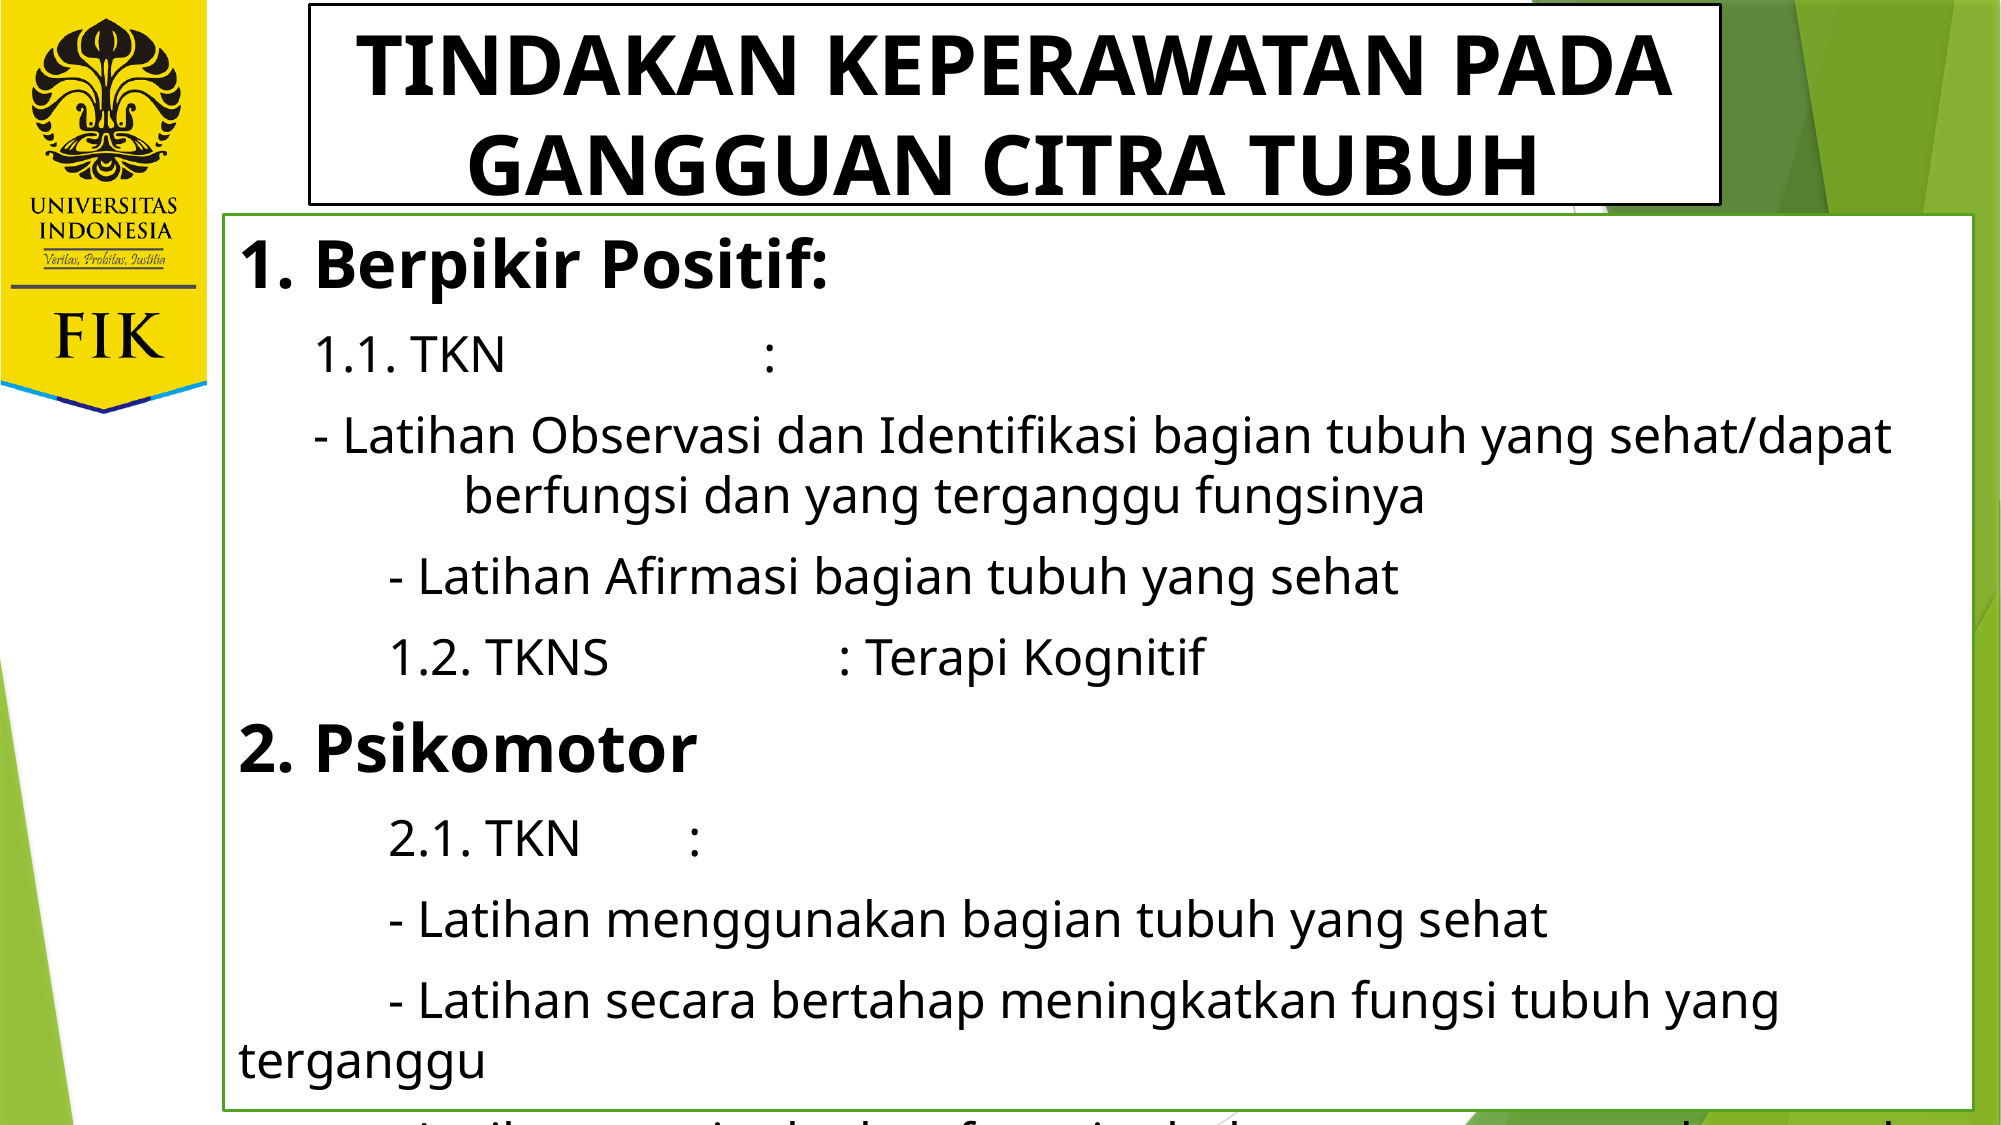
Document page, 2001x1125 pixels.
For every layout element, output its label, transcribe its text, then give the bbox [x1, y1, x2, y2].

title TINDAKAN KEPERAWATAN PADA GANGGUAN CITRA TUBUH [308, 3, 1722, 206]
list 1. Berpikir Positif: 1.1. TKN : - Latihan Observasi dan Identifikasi bagian tubuh yang sehat/dapat berfungsi dan yang terganggu fungsinya - Latihan Afirmasi bagian tubuh yang sehat 1.2. TKNS : Terapi Kognitif 2. Psikomotor 2.1. TKN : - Latihan menggunakan bagian tubuh yang sehat - Latihan secara bertahap meningkatkan fungsi tubuh yang terganggu - Latihan meningkatkan fungsi tubuh yang terganggu dengan alat bantu [222, 213, 1975, 1112]
picture [0, 0, 208, 414]
